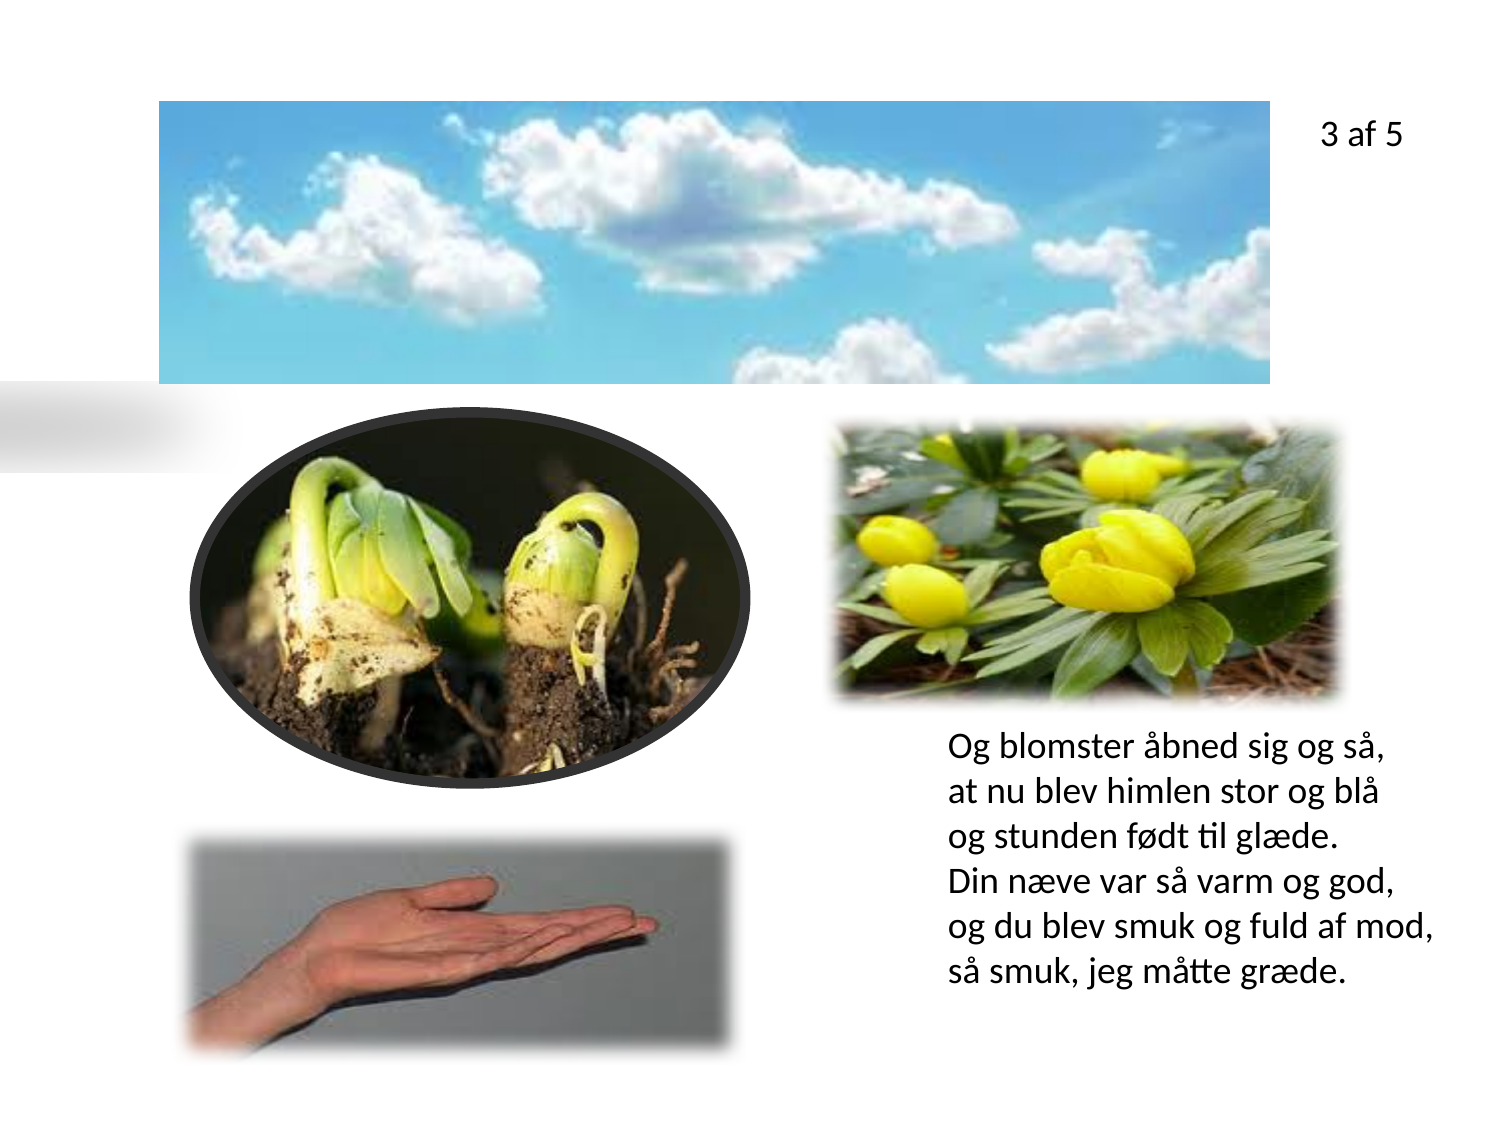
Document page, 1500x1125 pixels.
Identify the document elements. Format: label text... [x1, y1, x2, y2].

text_box Og blomster åbned sig og så, at nu blev himlen stor og blå og stunden født til glæde. Din næve var så varm og god, og du blev smuk og fuld af mod, så smuk, jeg måtte græde. [933, 713, 1500, 999]
text_box [797, 503, 1400, 1059]
text_box 3 af 5 [1305, 101, 1447, 162]
picture [159, 101, 1270, 384]
picture [820, 412, 1353, 714]
picture [170, 822, 746, 1065]
picture [194, 412, 746, 784]
